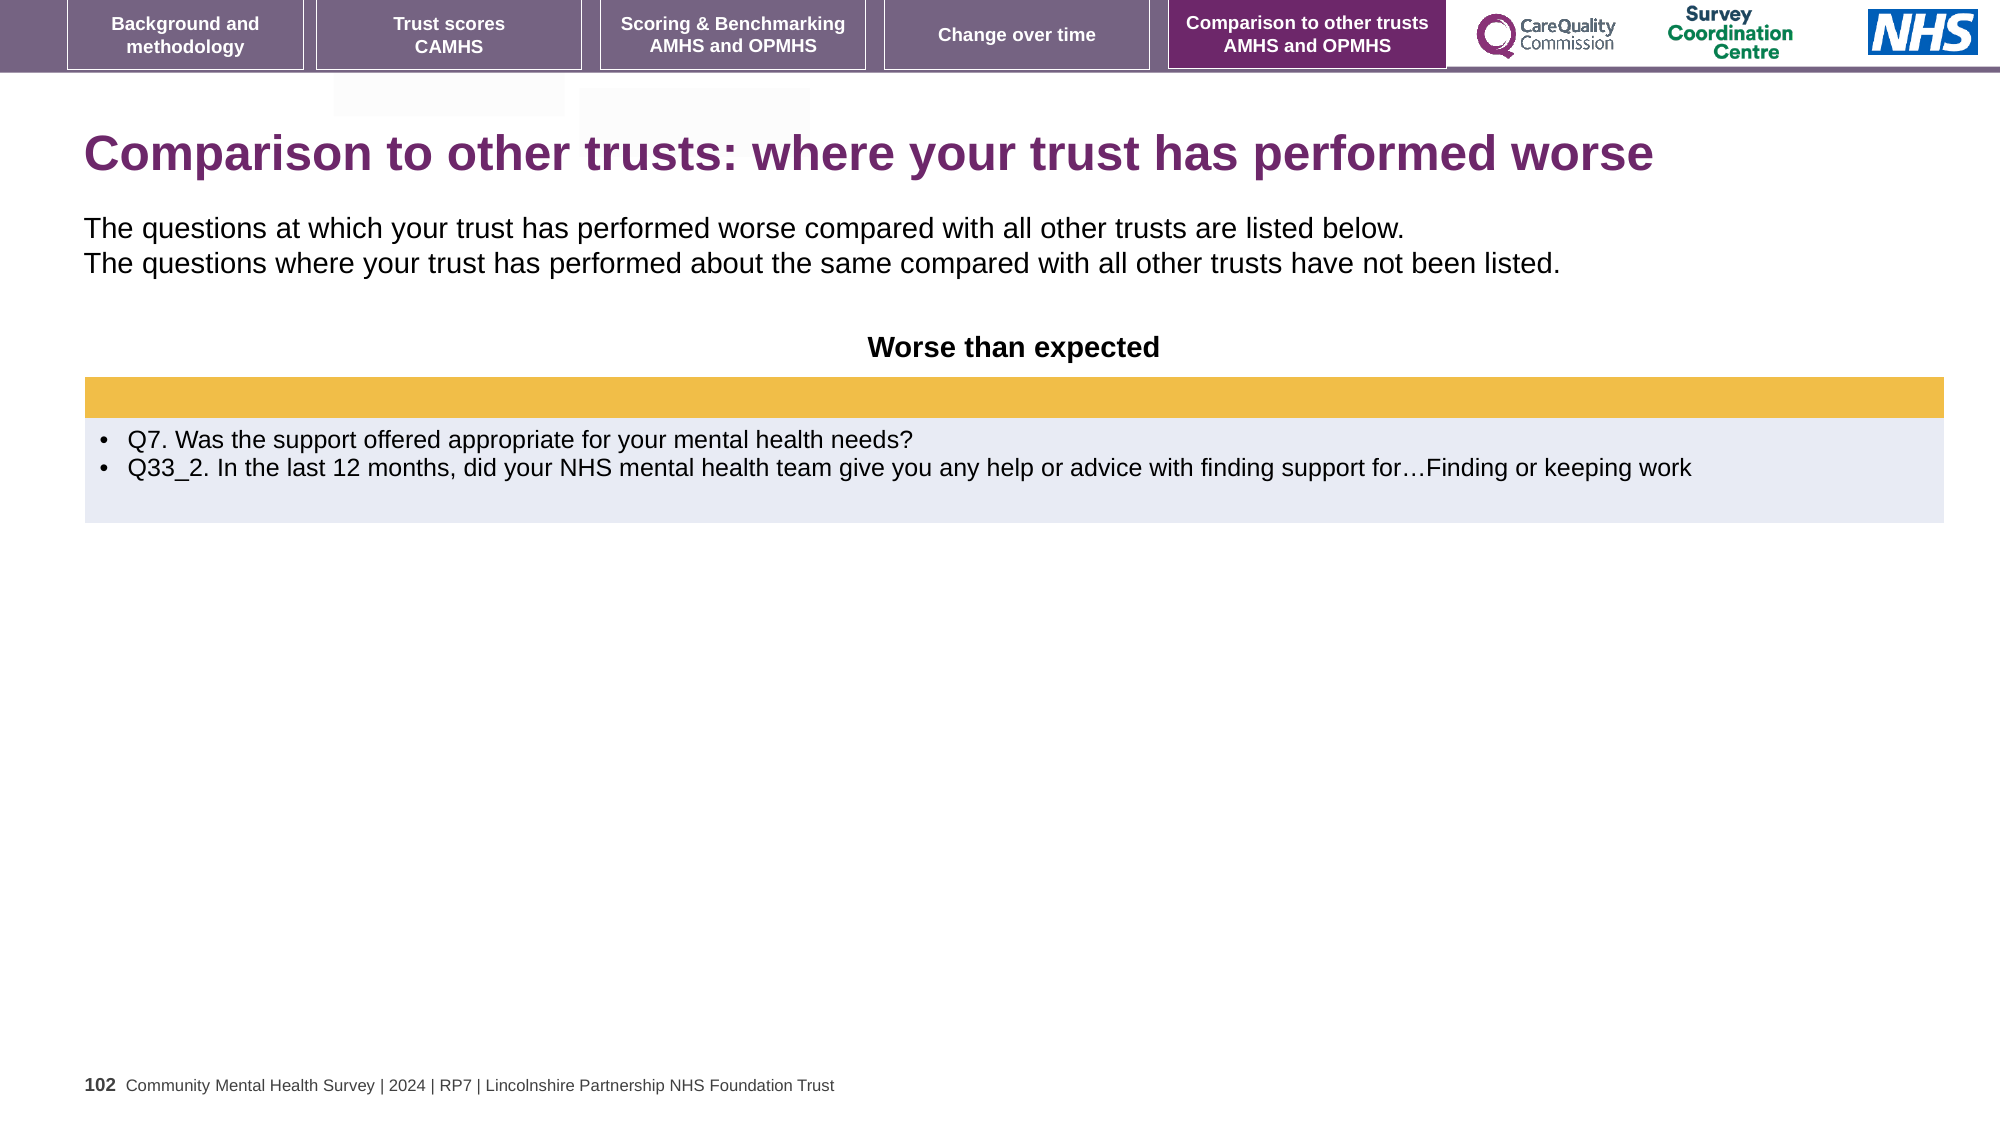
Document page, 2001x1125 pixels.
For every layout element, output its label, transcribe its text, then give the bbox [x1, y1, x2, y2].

picture [1868, 9, 1978, 55]
picture [1666, 3, 1794, 61]
title Comparison to other trusts: where your trust has performed worse [68, 100, 1942, 209]
table_header Worse than expected [85, 317, 1944, 377]
picture [1476, 13, 1616, 59]
text_box The questions at which your trust has performed worse compared with all other trusts are listed below. The questions where your trust has performed about the same compared with all other trusts have not been listed. [68, 202, 1896, 287]
table_cell Q7. Was the support offered appropriate for your mental health needs? Q33_2. In the last 12 months, did your NHS mental health team give you any help or advice with finding support for…Finding or keeping work [85, 418, 1944, 523]
text_box 102 [84, 1065, 122, 1125]
table_cell [85, 377, 1944, 418]
